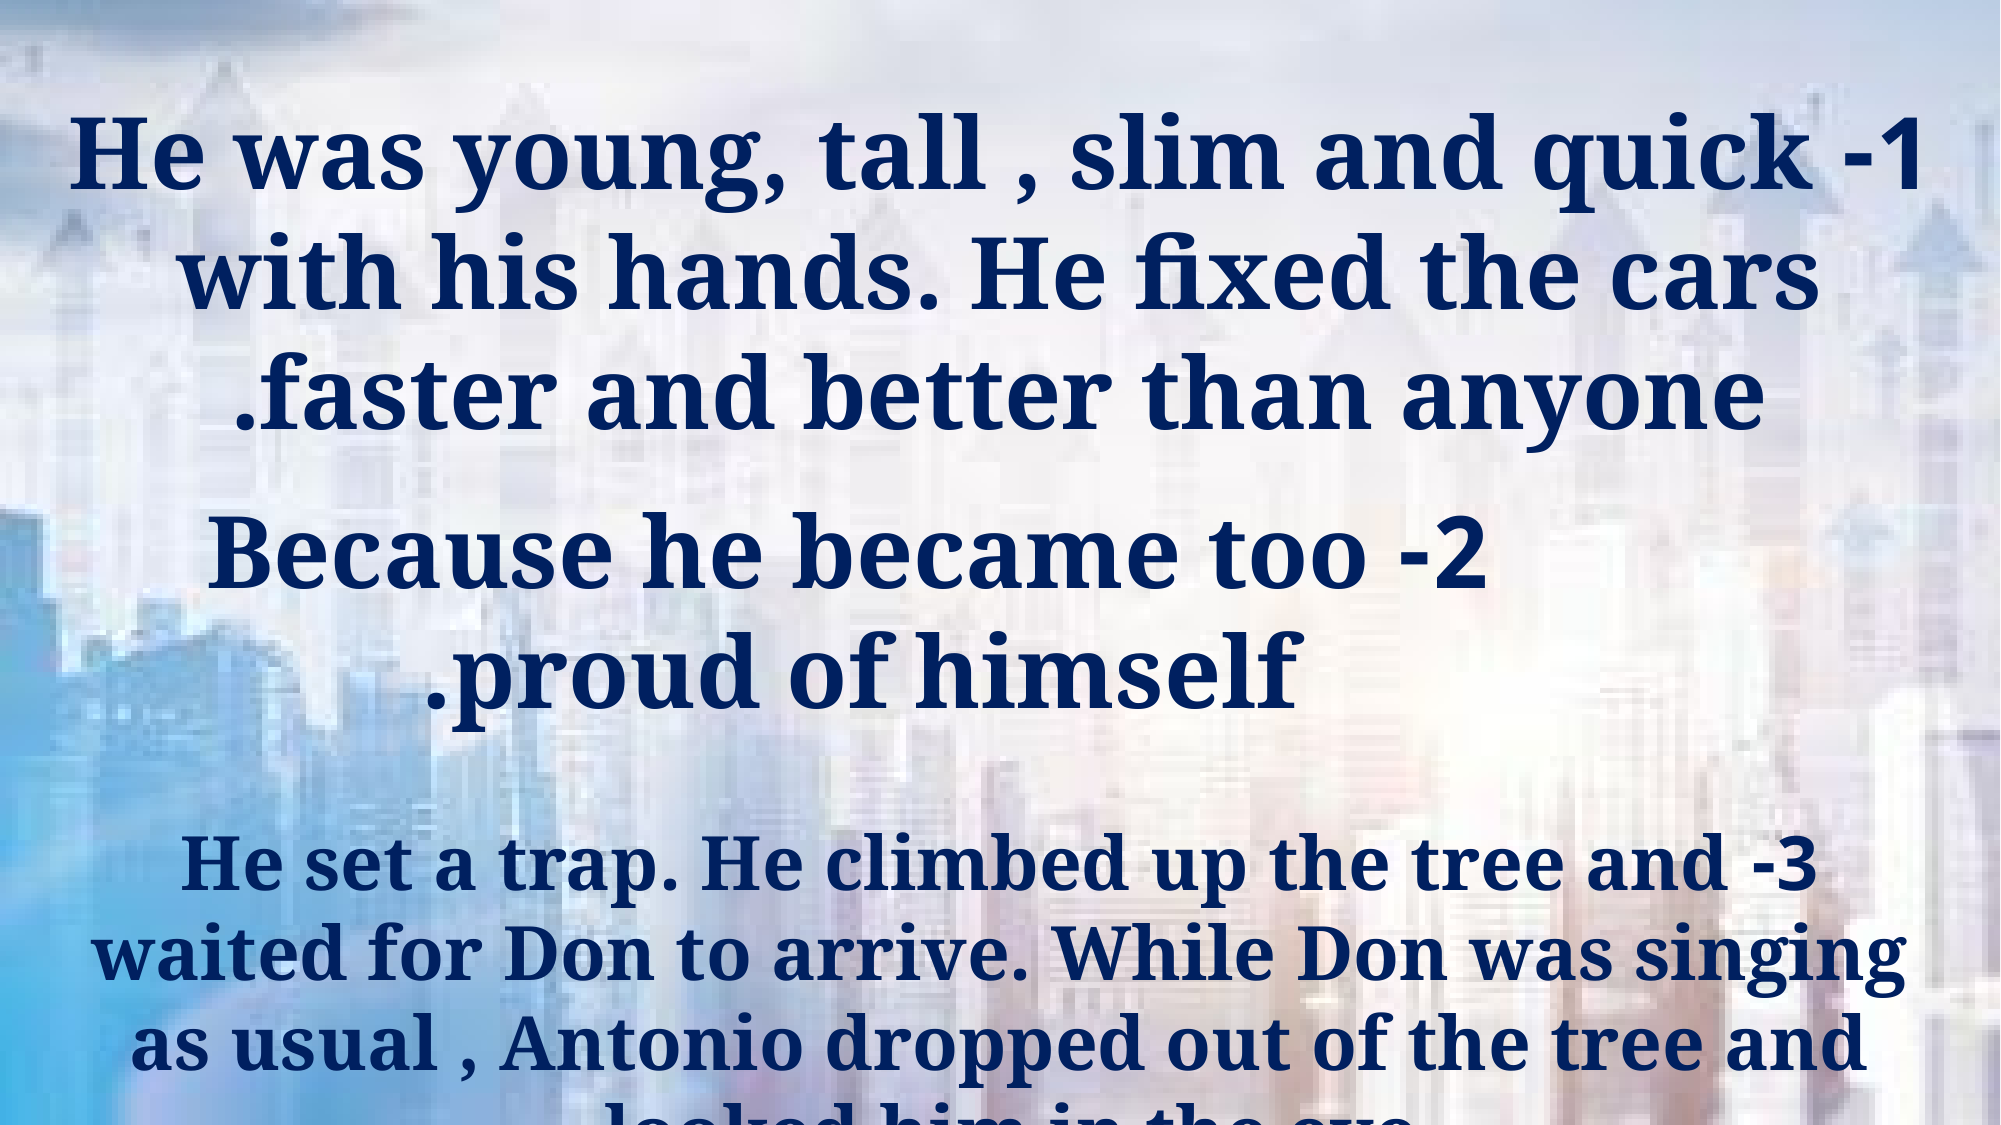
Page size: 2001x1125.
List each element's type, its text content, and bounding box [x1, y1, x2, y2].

text_box 1- He was young, tall , slim and quick with his hands. He fixed the cars faster and better than anyone. [35, 58, 1965, 482]
picture [0, 0, 2001, 1125]
text_box 3- He set a trap. He climbed up the tree and waited for Don to arrive. While Don was singing as usual , Antonio dropped out of the tree and looked him in the eye. [35, 807, 1965, 1125]
text_box 2- Because he became too proud of himself. [35, 481, 1659, 736]
